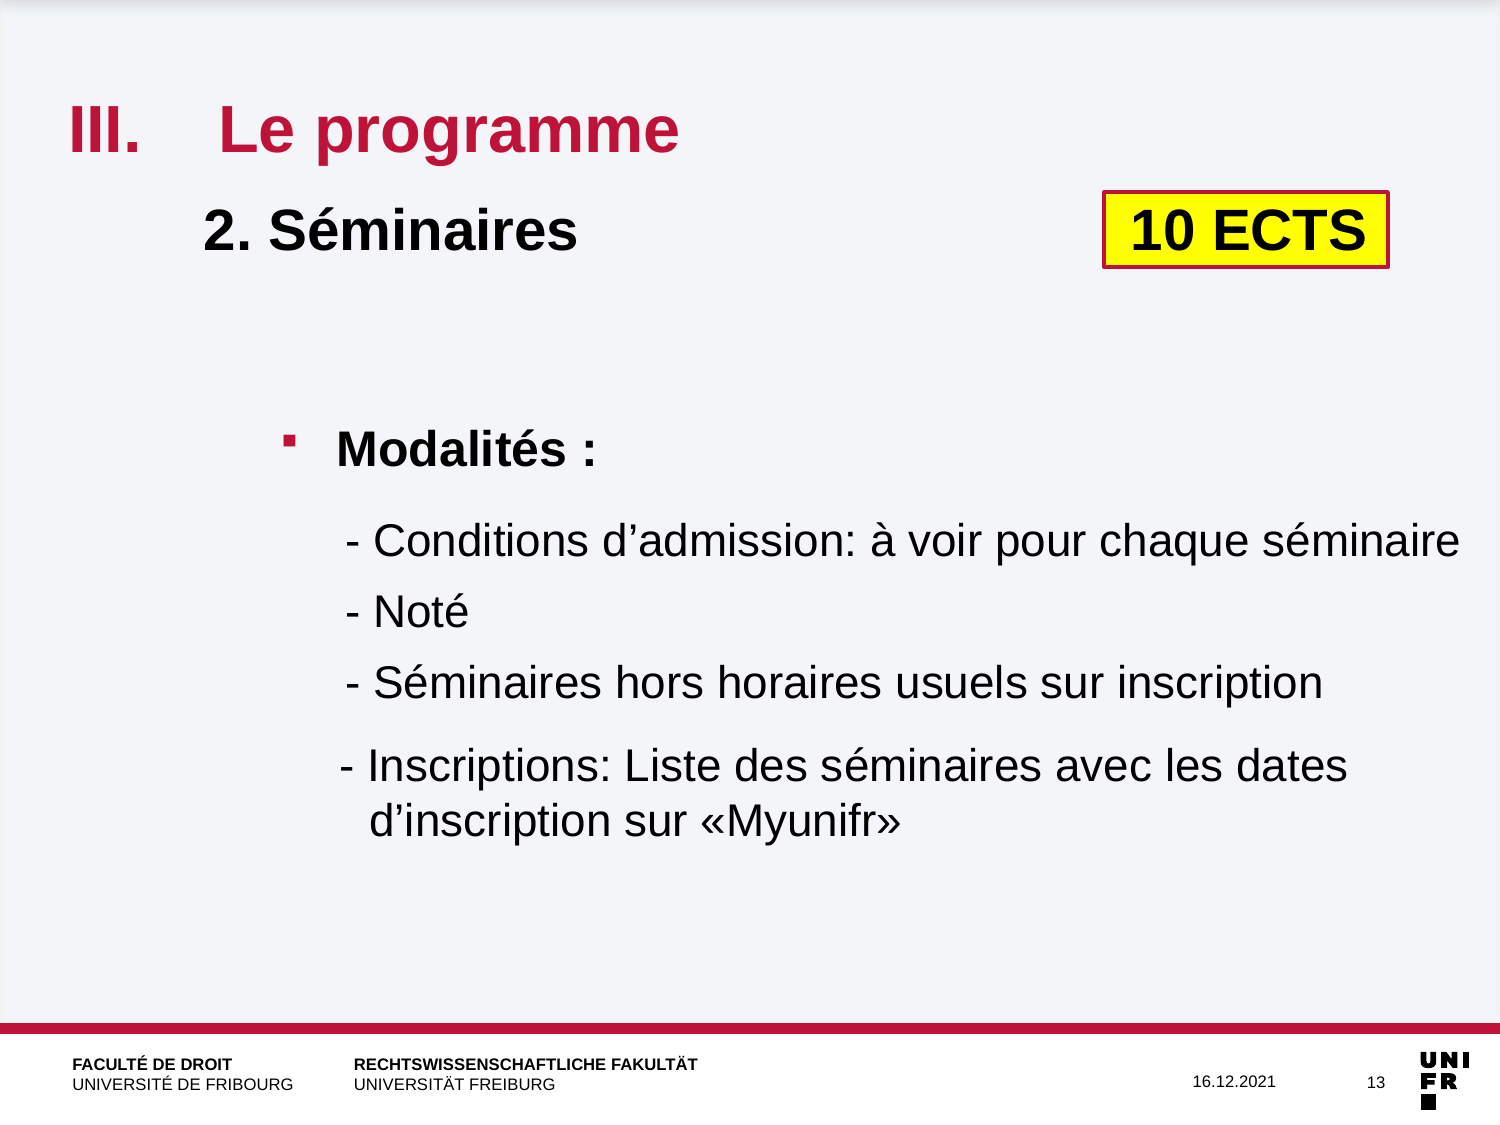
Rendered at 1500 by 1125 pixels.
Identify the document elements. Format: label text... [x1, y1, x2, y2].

text_box - Séminaires hors horaires usuels sur inscription [330, 669, 1500, 727]
text_box III. Le programme [53, 66, 1500, 185]
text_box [188, 184, 1471, 268]
text_box - Noté [330, 574, 1500, 669]
text_box Modalités : [265, 408, 1453, 492]
text_box - Inscriptions: Liste des séminaires avec les dates d’inscription sur «Myunifr» [324, 727, 1500, 858]
picture [0, 0, 1500, 1023]
text_box - Conditions d’admission: à voir pour chaque séminaire [330, 503, 1500, 574]
